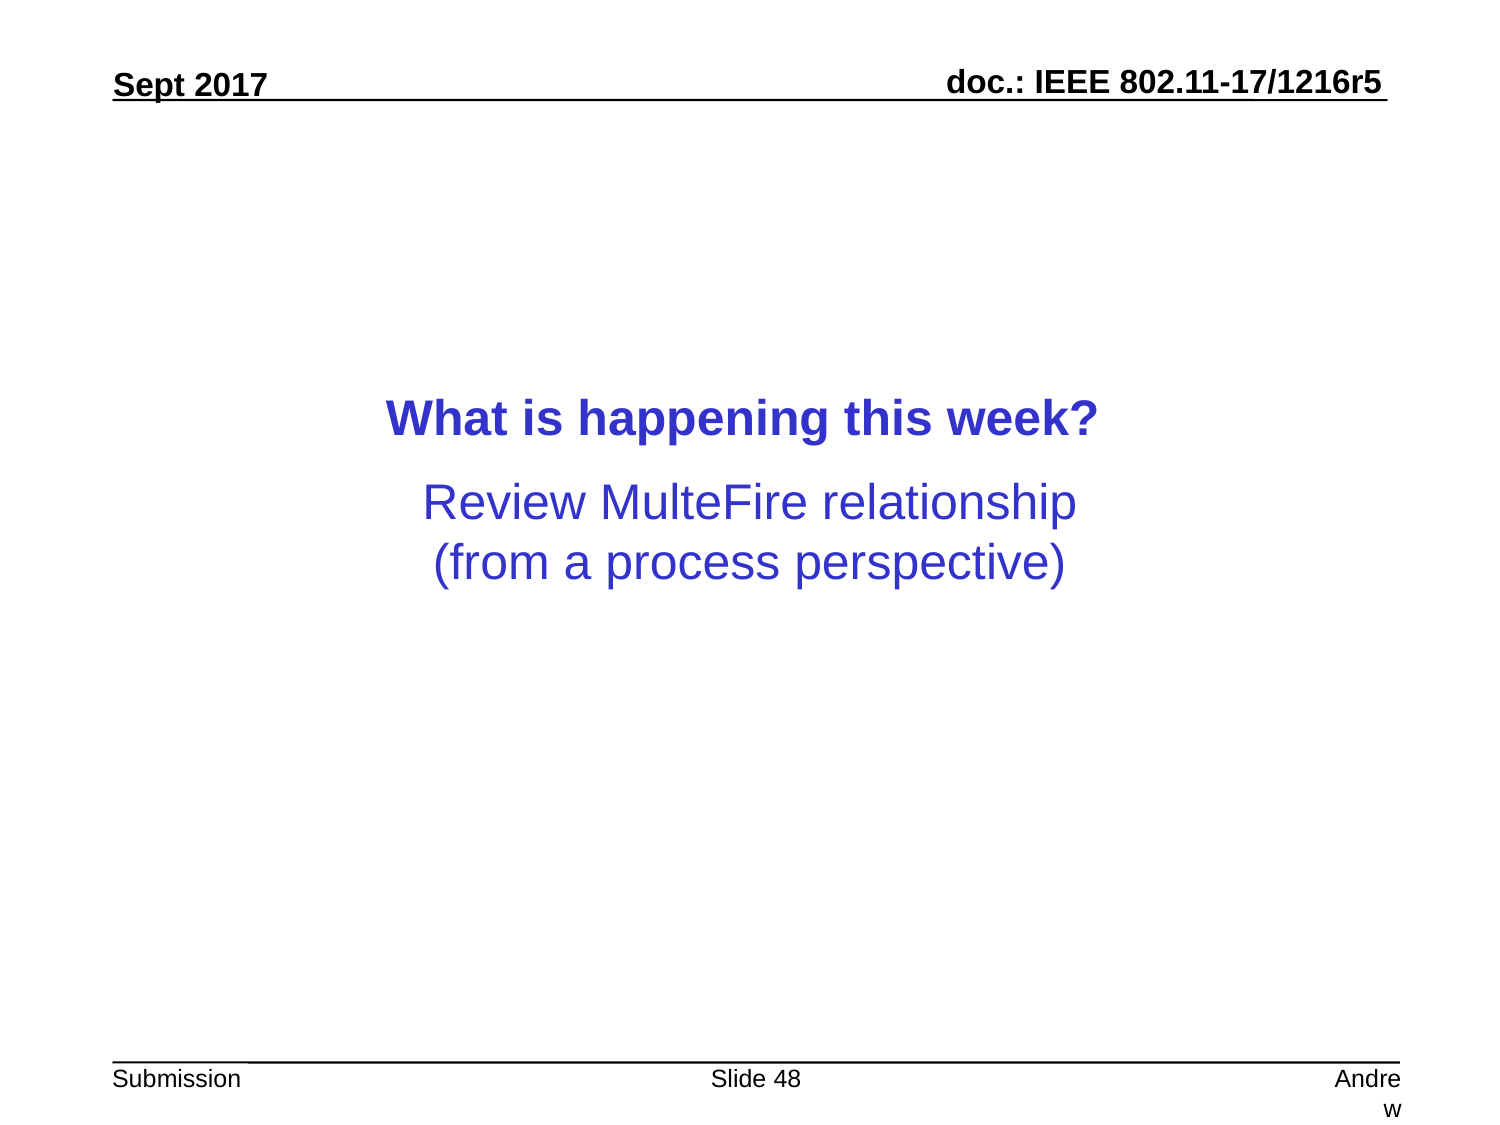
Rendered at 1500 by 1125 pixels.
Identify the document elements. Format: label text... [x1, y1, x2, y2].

list What is happening this week? Review MulteFire relationship (from a process perspective) [112, 324, 1388, 650]
footer Andrew Myles, Cisco [1320, 1061, 1402, 1093]
slide_number Slide 48 [709, 1061, 803, 1093]
